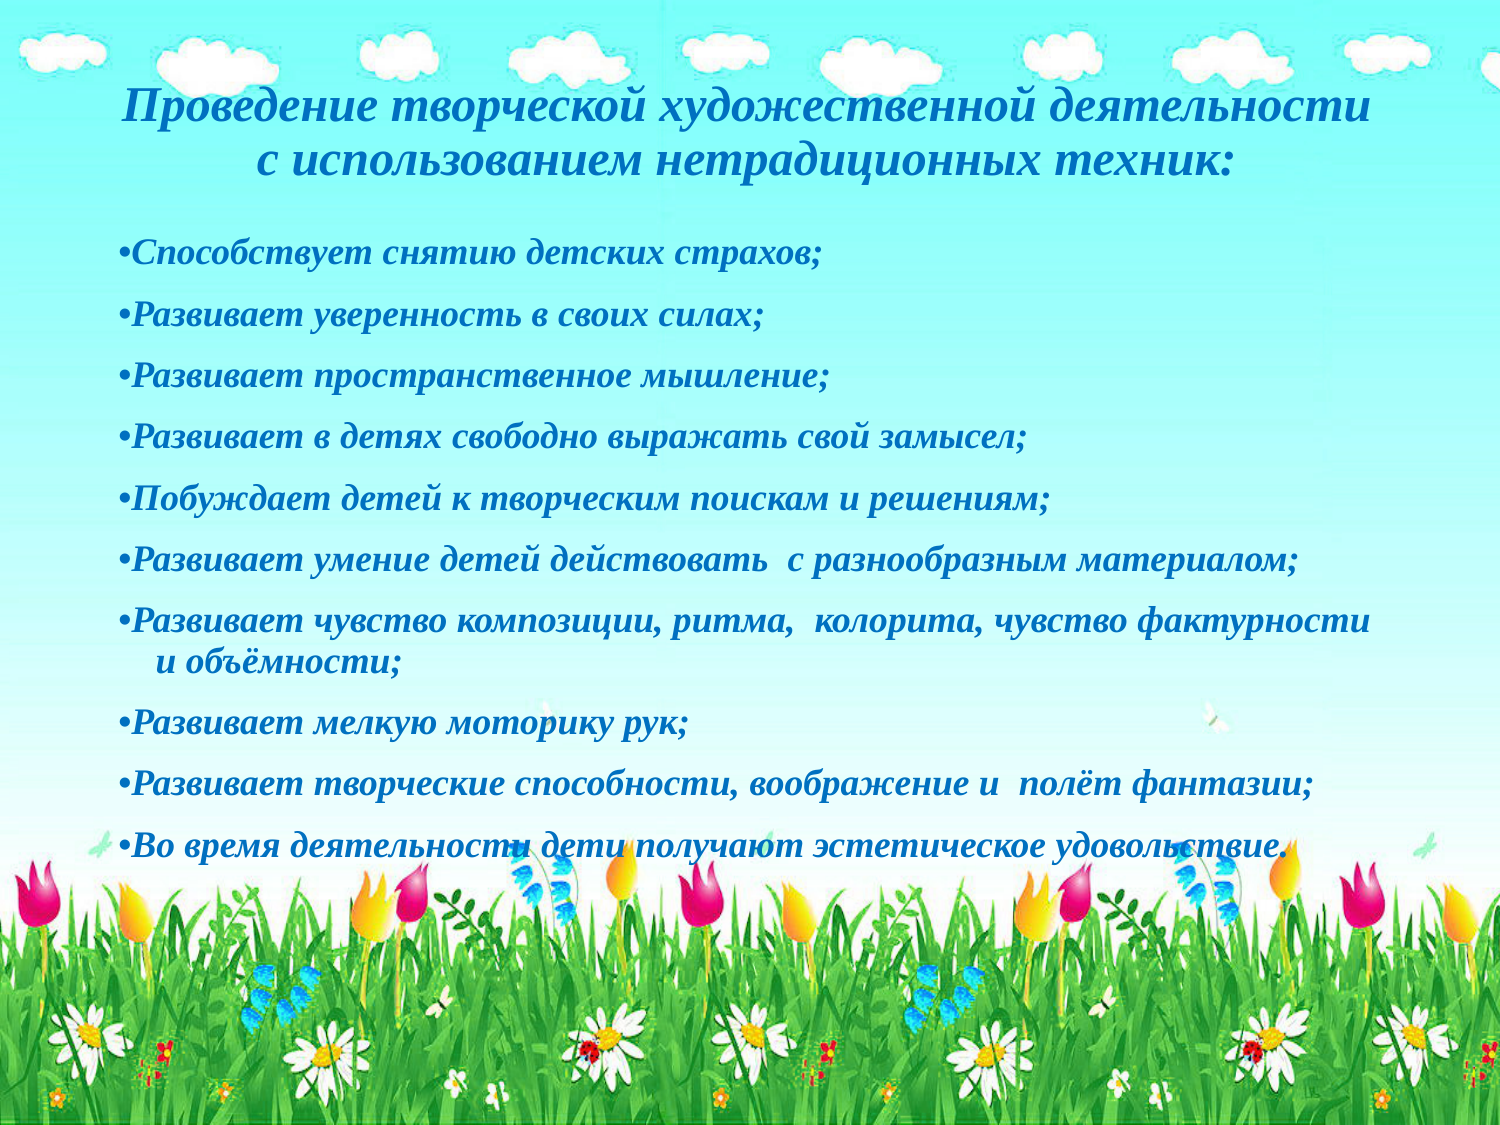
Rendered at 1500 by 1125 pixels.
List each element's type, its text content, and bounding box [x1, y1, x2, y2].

picture [0, 0, 1500, 1125]
list •Способствует снятию детских страхов; •Развивает уверенность в своих силах; •Развивает пространственное мышление; •Развивает в детях свободно выражать свой замысел; •Побуждает детей к творческим поискам и решениям; •Развивает умение детей действовать с разнообразным материалом; •Развивает чувство композиции, ритма, колорита, чувство фактурности и объёмности; •Развивает мелкую моторику рук; •Развивает творческие способности, воображение и полёт фантазии; •Во время деятельности дети получают эстетическое удовольствие. [102, 224, 1398, 1014]
title Проведение творческой художественной деятельности с использованием нетрадиционных техник: [99, 74, 1394, 251]
